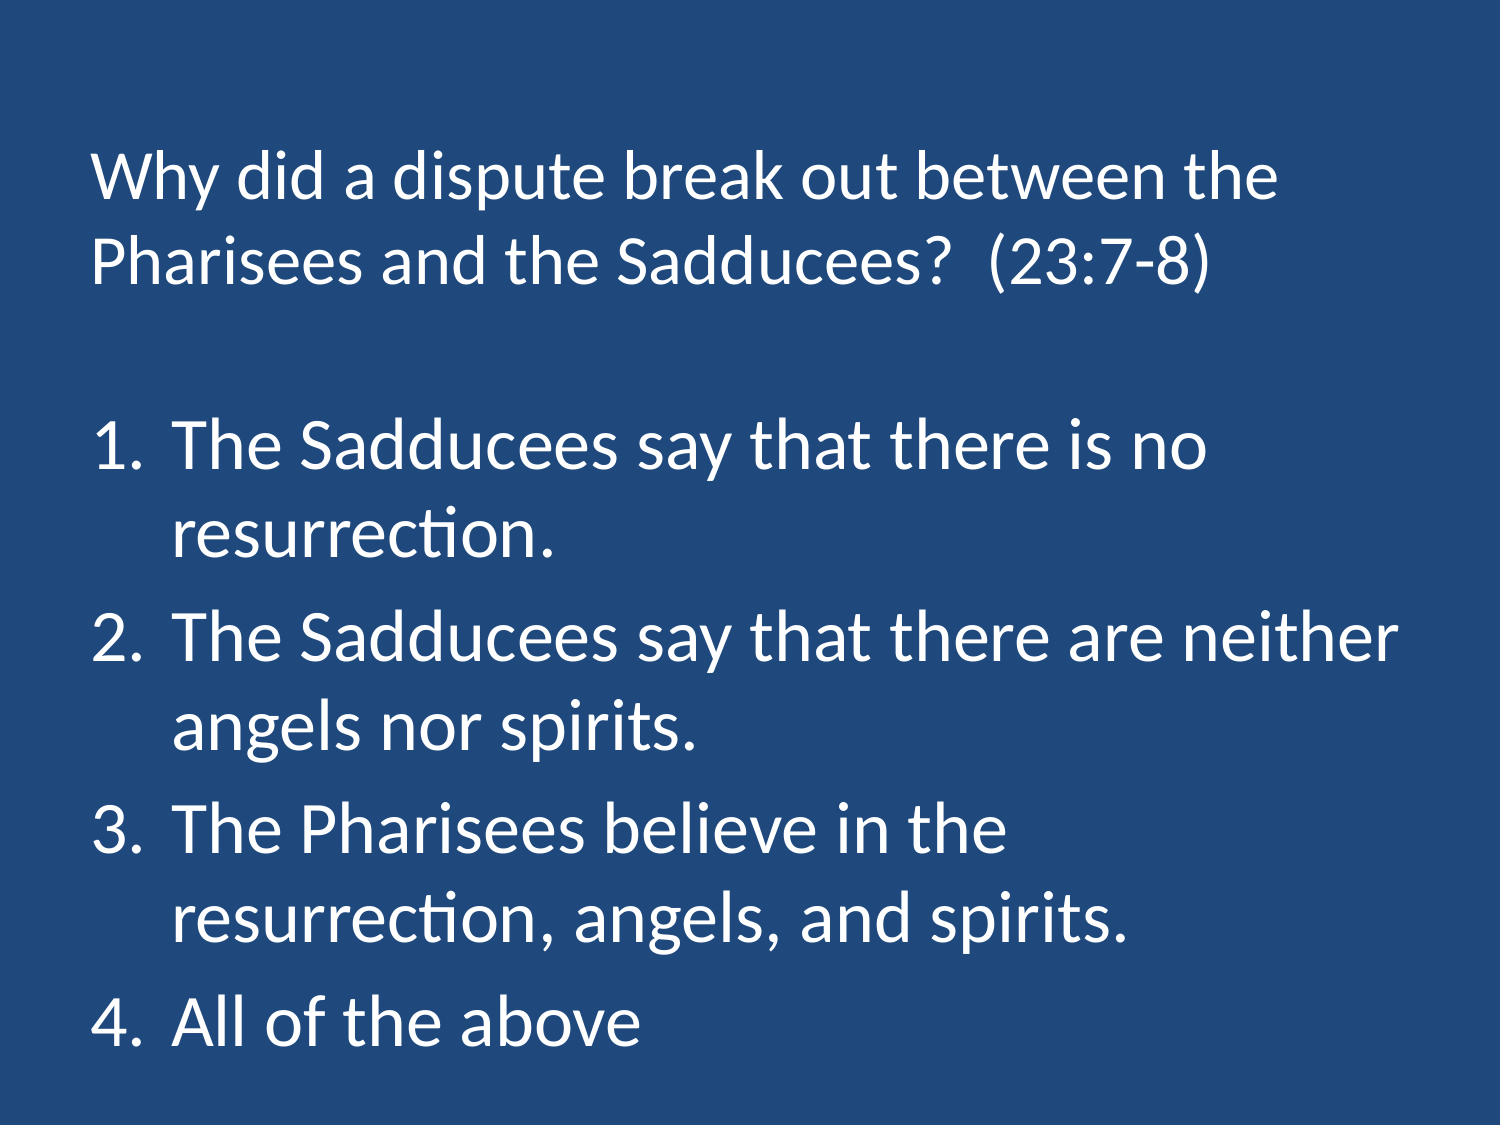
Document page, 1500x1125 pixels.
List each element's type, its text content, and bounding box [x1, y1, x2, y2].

title Why did a dispute break out between the Pharisees and the Sadducees? (23:7-8) [75, 120, 1425, 308]
list The Sadducees say that there is no resurrection. The Sadducees say that there are neither angels nor spirits. The Pharisees believe in the resurrection, angels, and spirits. All of the above [75, 387, 1425, 1075]
